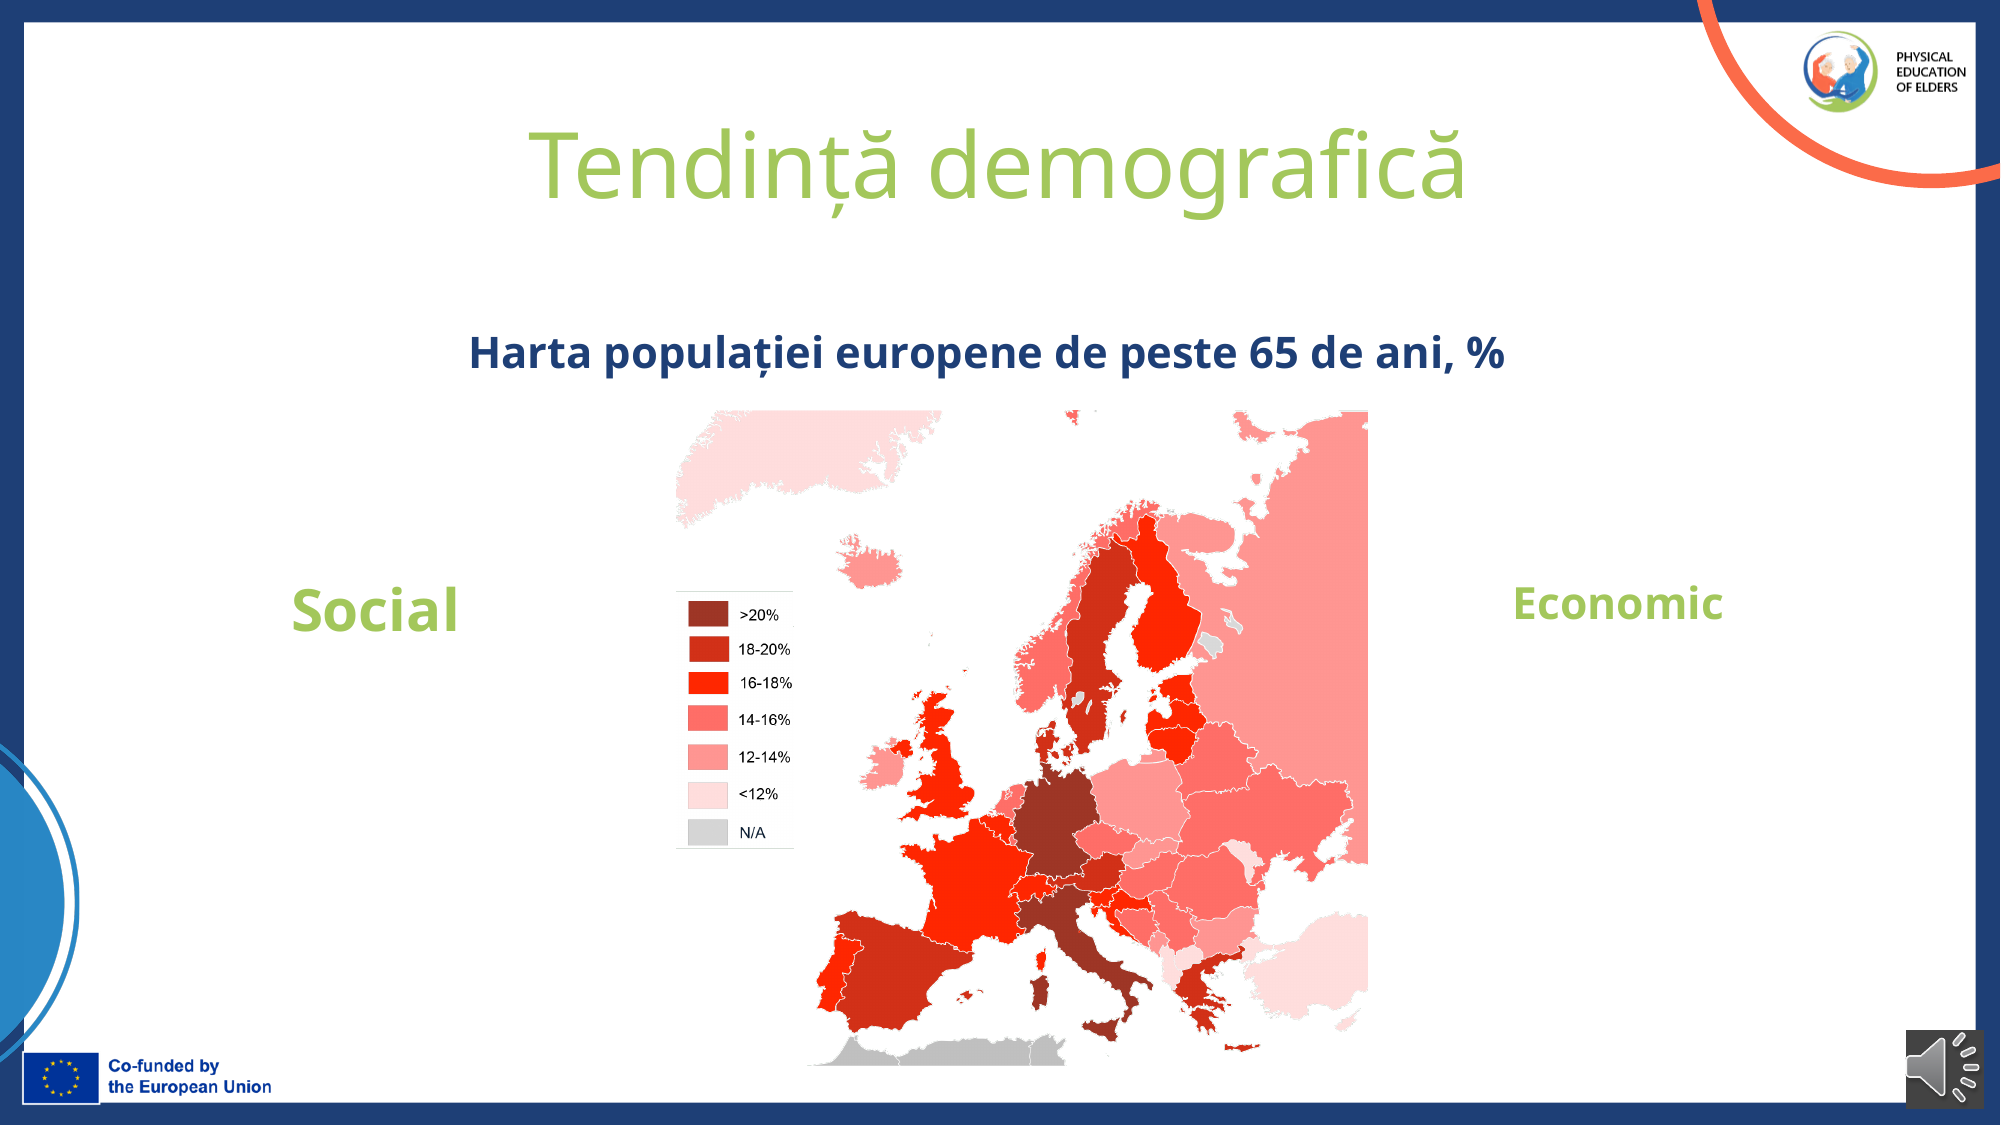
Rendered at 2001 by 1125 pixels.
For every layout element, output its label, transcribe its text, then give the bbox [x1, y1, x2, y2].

picture [0, 703, 281, 1107]
picture [1904, 1029, 1985, 1110]
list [675, 410, 1368, 1066]
list The Sustainable Development Goals (SDGs) Goal 3 – Good Health and Well-being Goal 11 – Sustainable Cities and Communities [1372, 458, 1858, 1005]
text_box Economic [1497, 574, 1748, 664]
text_box Social [276, 574, 477, 664]
picture [1791, 23, 1994, 121]
title Tendință demografică [137, 59, 1863, 278]
list Harta populației europene de peste 65 de ani, % [453, 277, 1539, 386]
